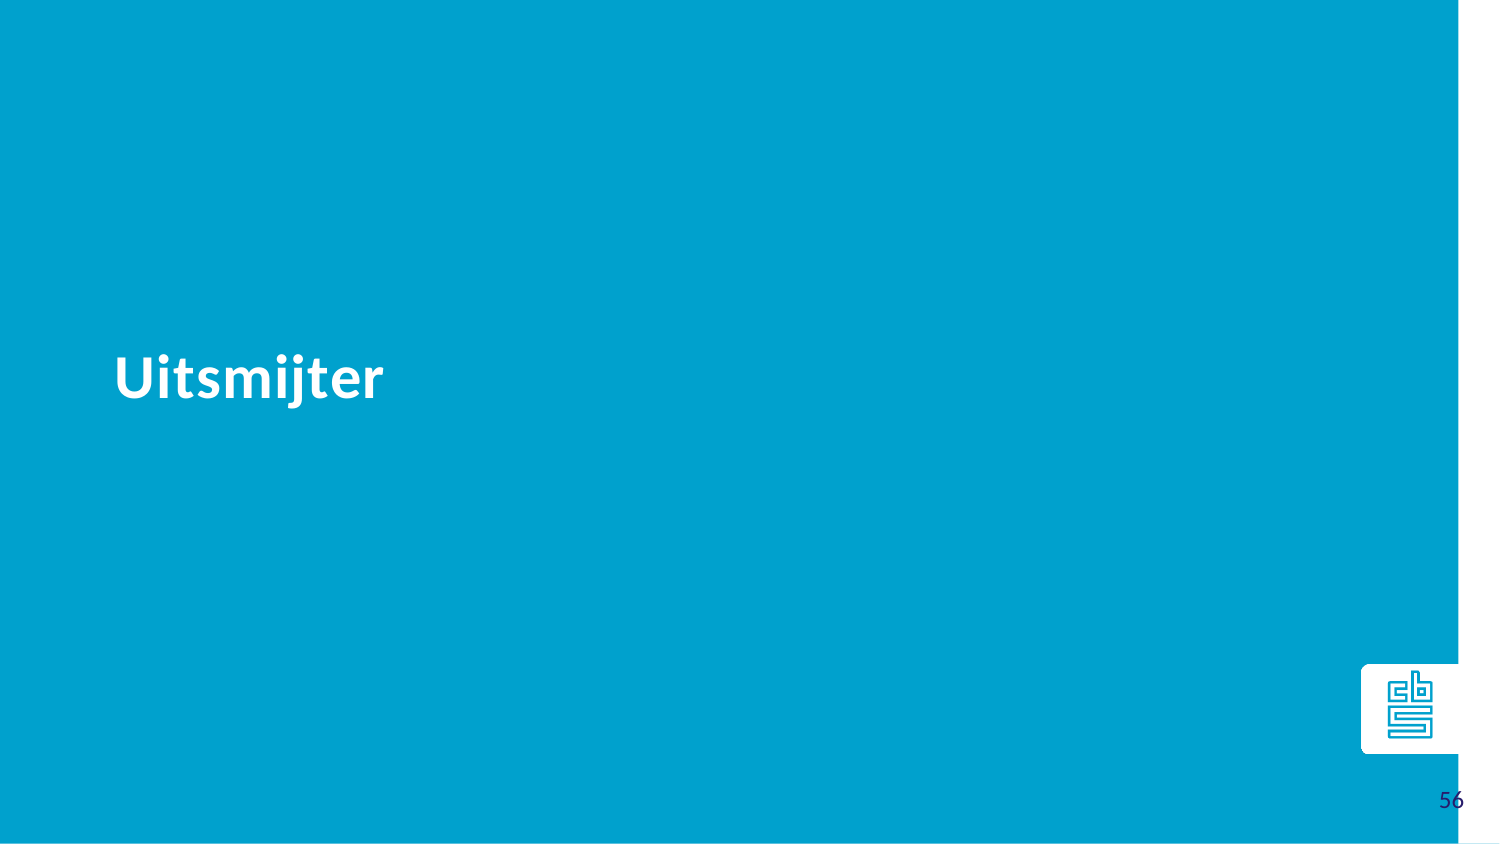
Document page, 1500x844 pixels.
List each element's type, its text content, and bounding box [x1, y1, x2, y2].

title Uitsmijter [100, 329, 1376, 422]
slide_number 56 [1403, 772, 1500, 826]
picture [1362, 665, 1459, 753]
